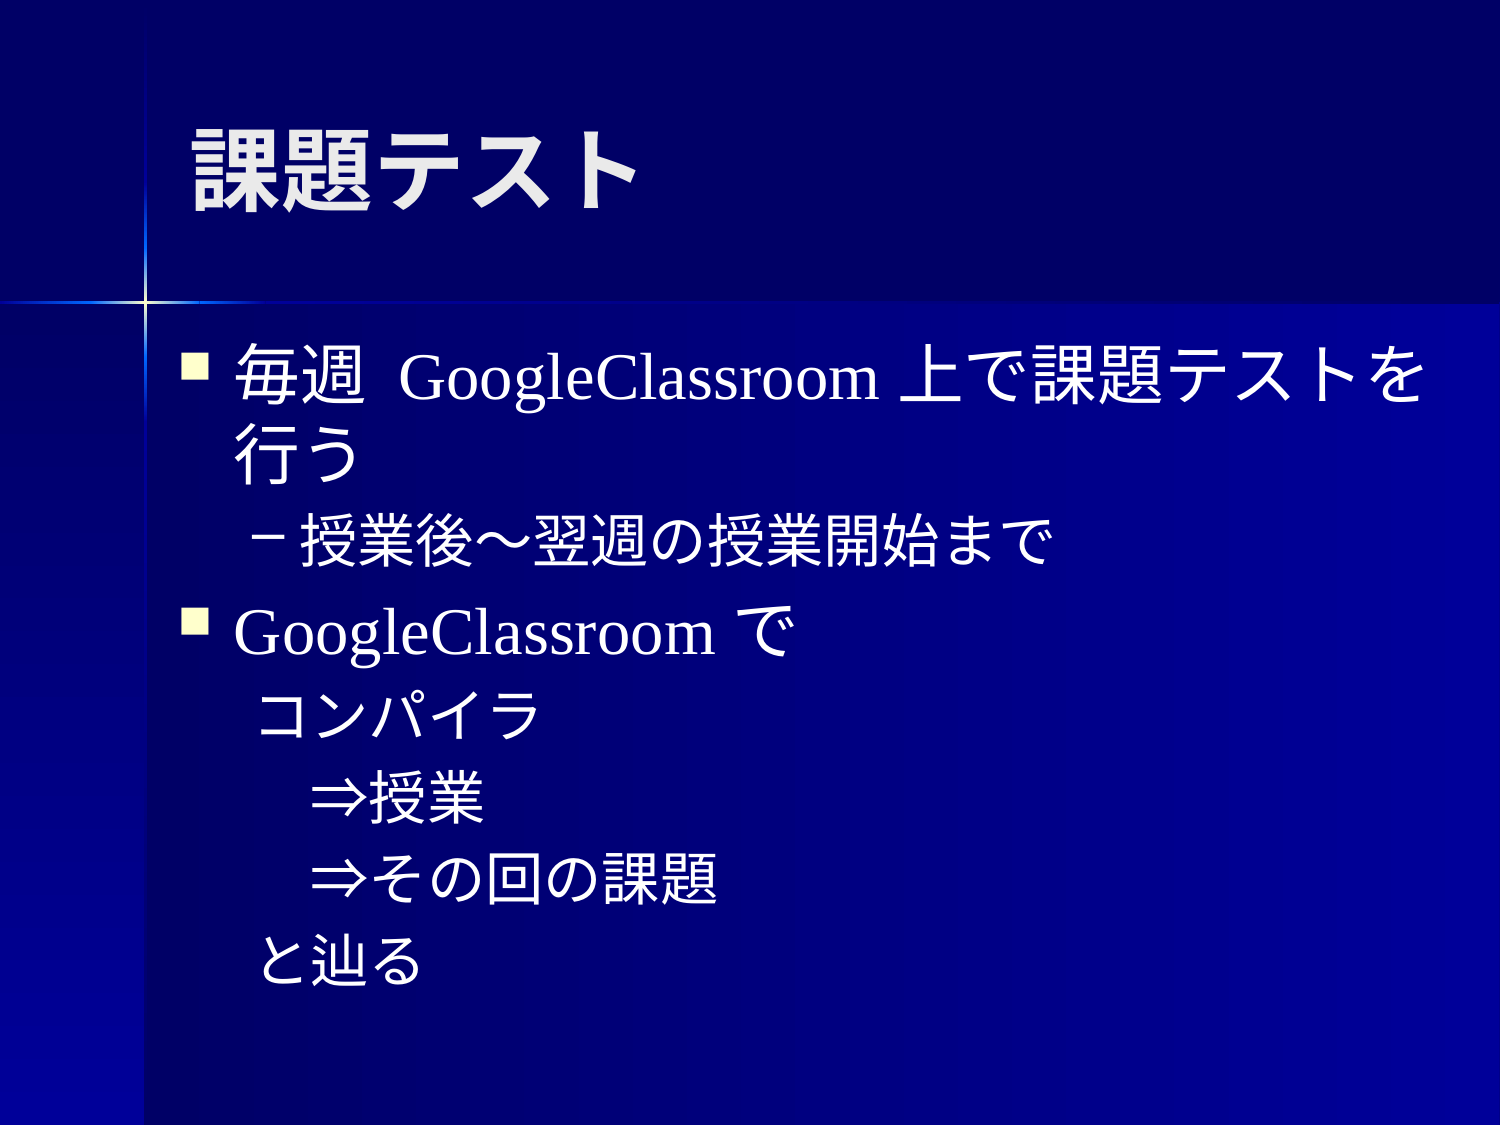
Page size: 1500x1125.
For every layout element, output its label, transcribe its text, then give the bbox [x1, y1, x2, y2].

list 毎週 GoogleClassroom上で課題テストを行う 授業後～翌週の授業開始まで GoogleClassroomで コンパイラ ⇒授業 ⇒その回の課題 と辿る [162, 324, 1476, 1026]
title 課題テスト [174, 49, 1413, 286]
